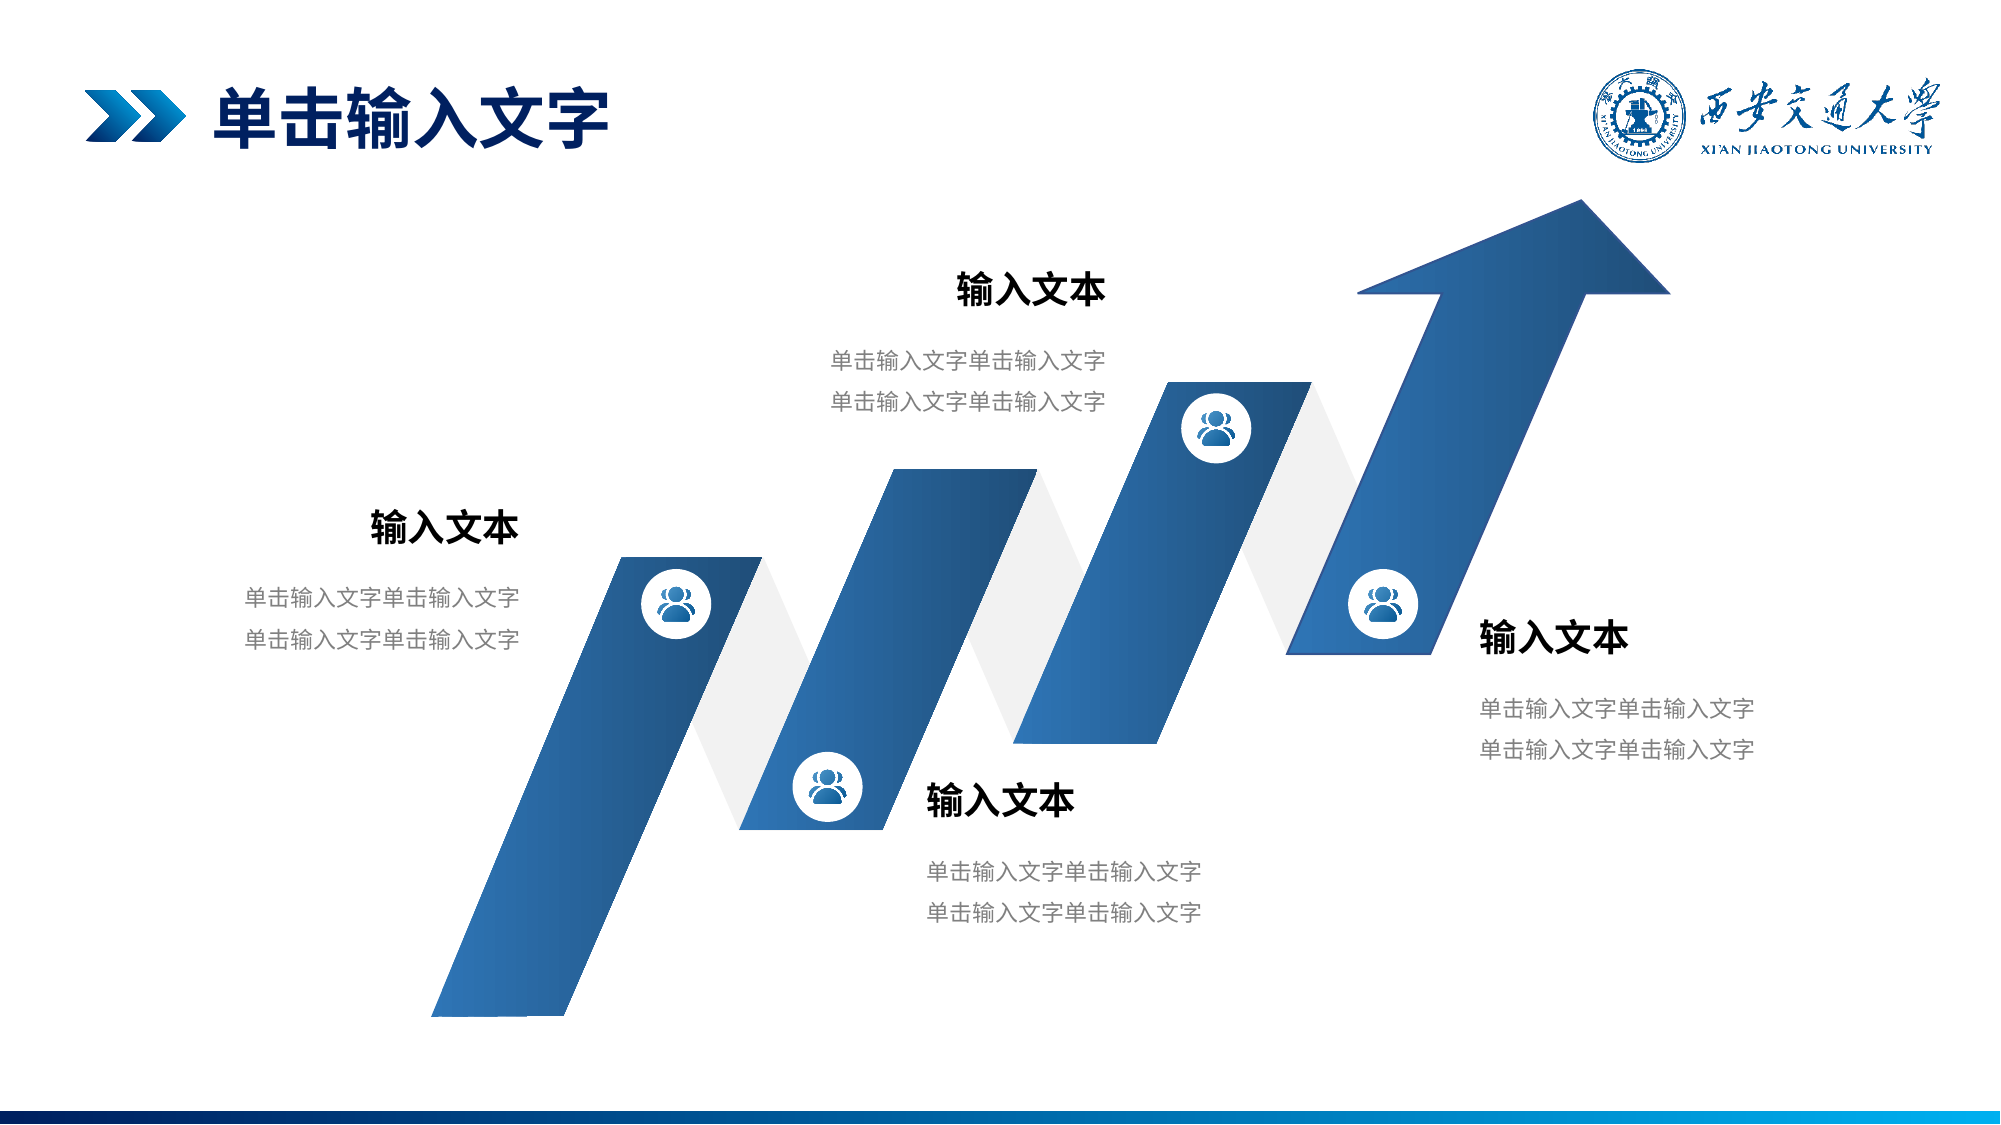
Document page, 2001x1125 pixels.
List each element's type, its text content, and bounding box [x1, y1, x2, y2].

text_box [641, 569, 712, 640]
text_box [911, 763, 1233, 963]
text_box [792, 751, 863, 822]
picture [1593, 69, 1940, 163]
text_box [1348, 569, 1419, 640]
text_box 单击输入文字 [197, 69, 628, 164]
picture [1203, 1112, 1208, 1124]
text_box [1464, 600, 1786, 800]
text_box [1181, 393, 1252, 464]
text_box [800, 251, 1122, 452]
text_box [431, 200, 1669, 1017]
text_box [214, 489, 536, 690]
